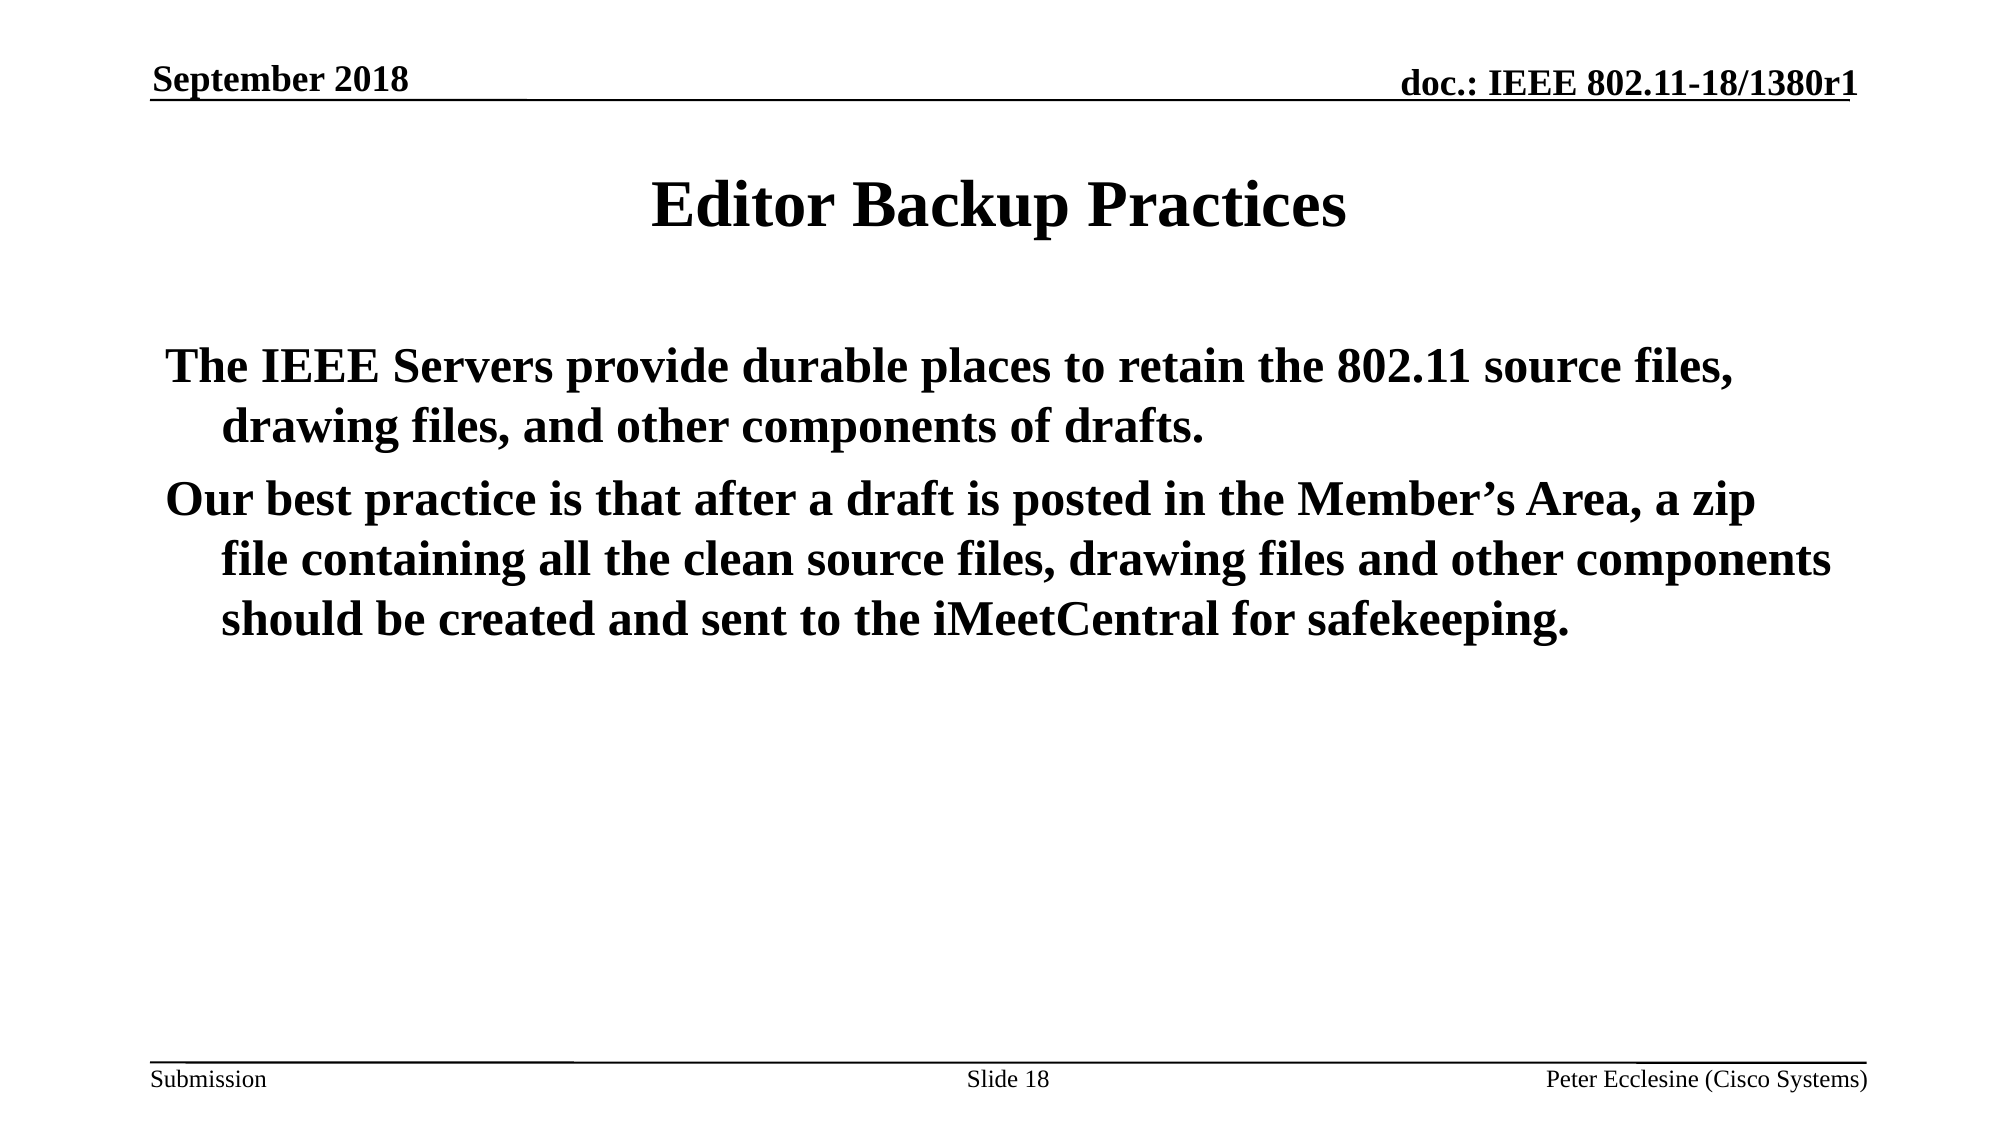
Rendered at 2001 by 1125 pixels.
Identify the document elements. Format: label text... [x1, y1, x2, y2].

slide_number Slide 18 [950, 1061, 1067, 1123]
title Editor Backup Practices [149, 112, 1850, 288]
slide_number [152, 54, 563, 100]
list The IEEE Servers provide durable places to retain the 802.11 source files, drawing files, and other components of drafts. Our best practice is that after a draft is posted in the Member’s Area, a zip file containing all the clean source files, drawing files and other components should be created and sent to the iMeetCentral for safekeeping. [149, 324, 1850, 1000]
footer Peter Ecclesine (Cisco Systems) [1171, 1061, 1869, 1093]
